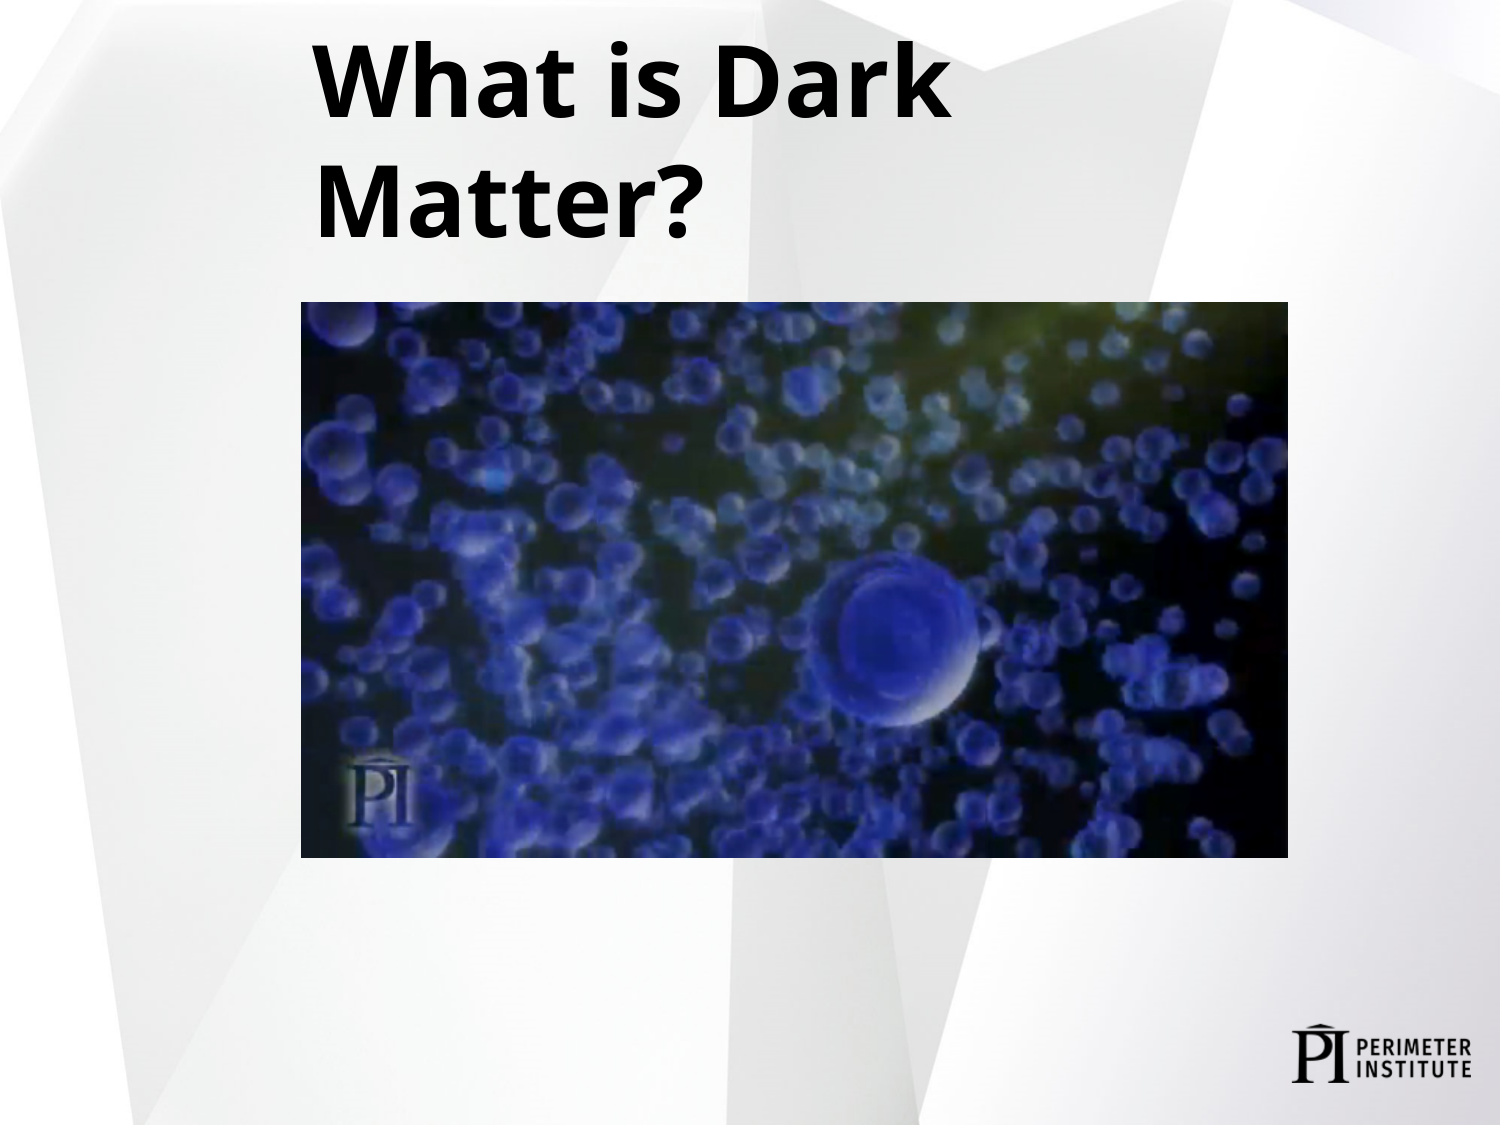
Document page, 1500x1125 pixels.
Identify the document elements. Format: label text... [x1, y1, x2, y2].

title What is Dark Matter? [297, 90, 1241, 186]
picture [0, 0, 1500, 1125]
